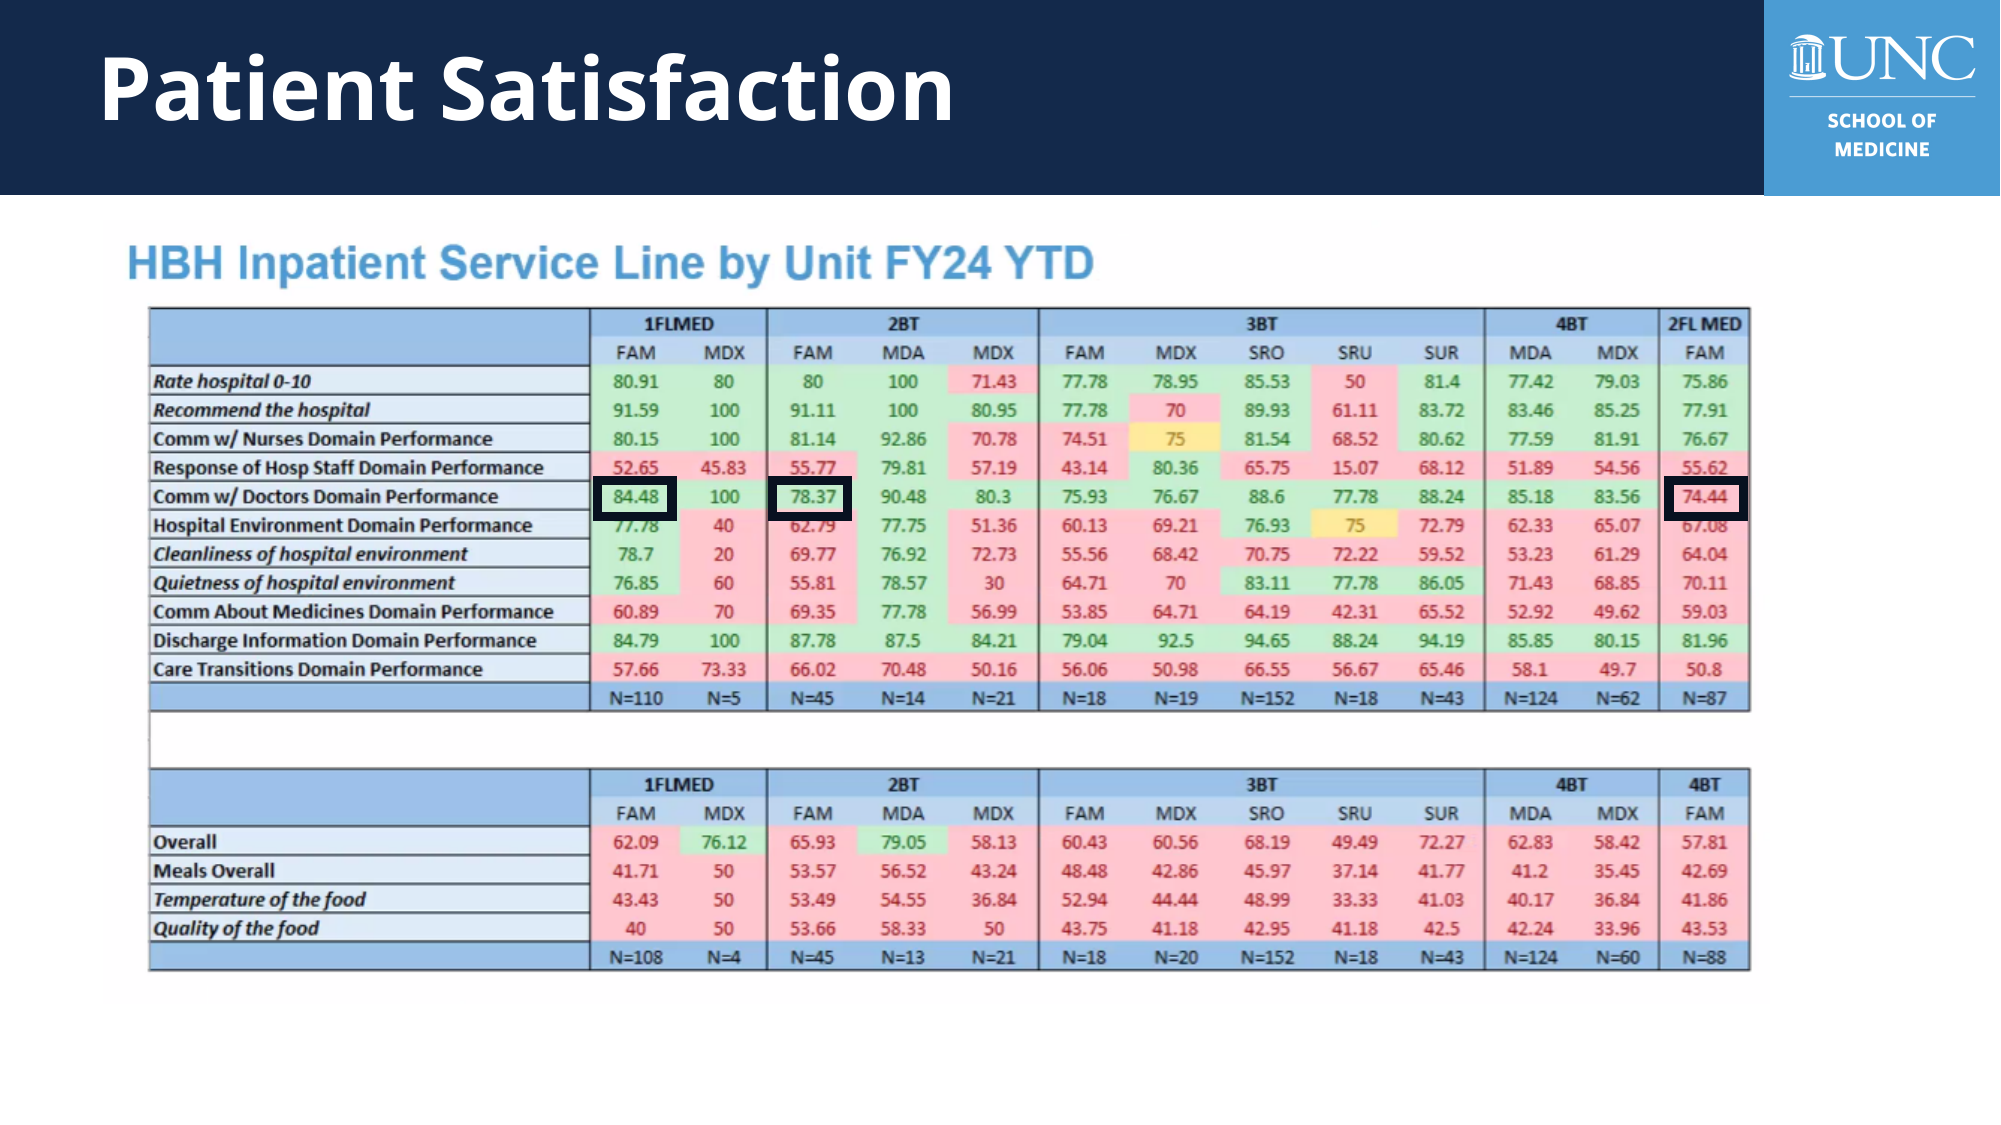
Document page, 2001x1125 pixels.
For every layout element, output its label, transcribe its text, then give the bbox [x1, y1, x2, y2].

picture [103, 220, 1770, 1004]
picture [1764, 0, 2000, 196]
title Patient Satisfaction [82, 41, 1686, 144]
